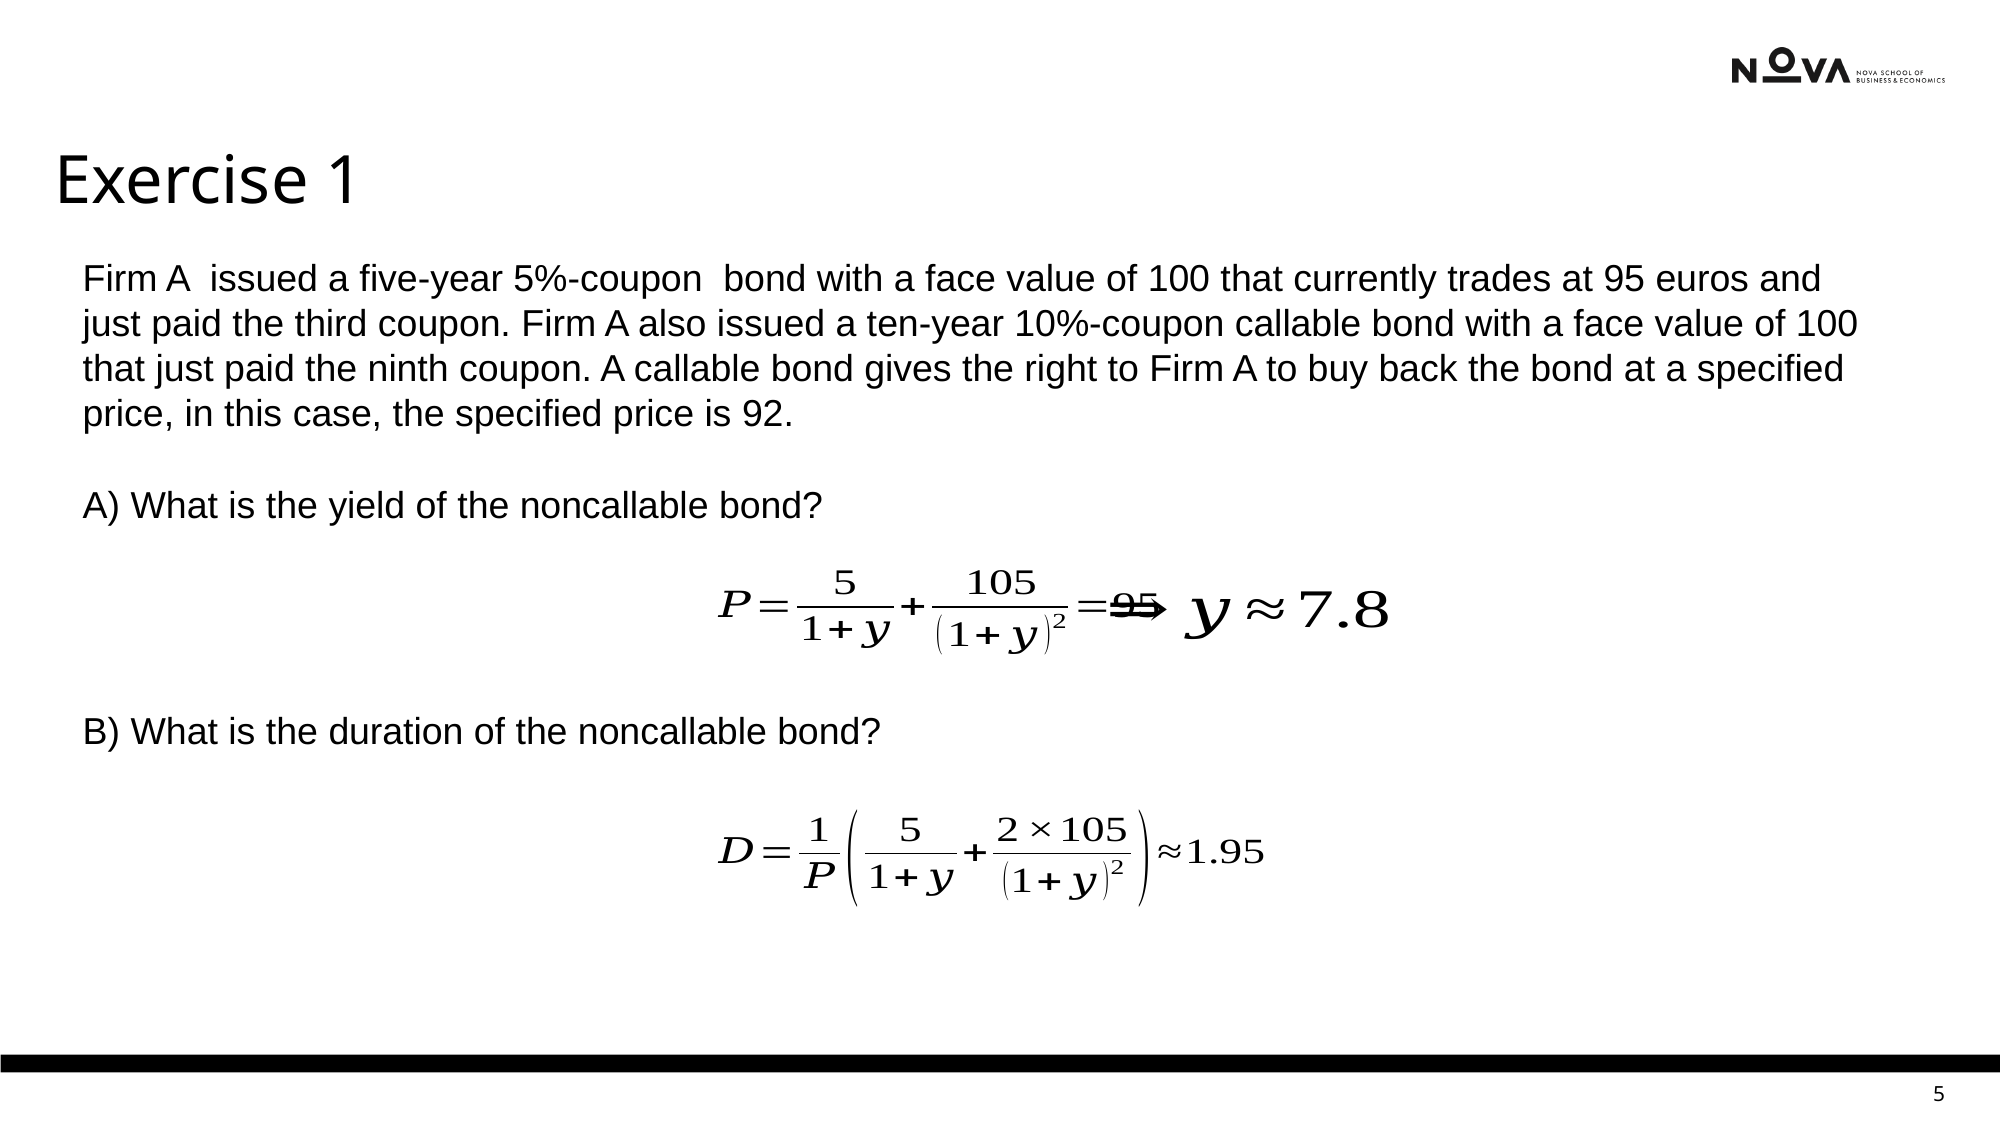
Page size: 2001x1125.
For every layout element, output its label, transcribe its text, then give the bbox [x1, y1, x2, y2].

text_box B) What is the duration of the noncallable bond? [68, 699, 1068, 760]
text_box Firm A issued a five-year 5%-coupon bond with a face value of 100 that currently trades at 95 euros and just paid the third coupon. Firm A also issued a ten-year 10%-coupon callable bond with a face value of 100 that just paid the ninth coupon. A callable bond gives the right to Firm A to buy back the bond at a specified price, in this case, the specified price is 92. [68, 246, 1879, 442]
text_box A) What is the yield of the noncallable bond? [68, 473, 1068, 534]
picture [1732, 47, 1945, 83]
list Exercise 1 [55, 99, 1945, 218]
